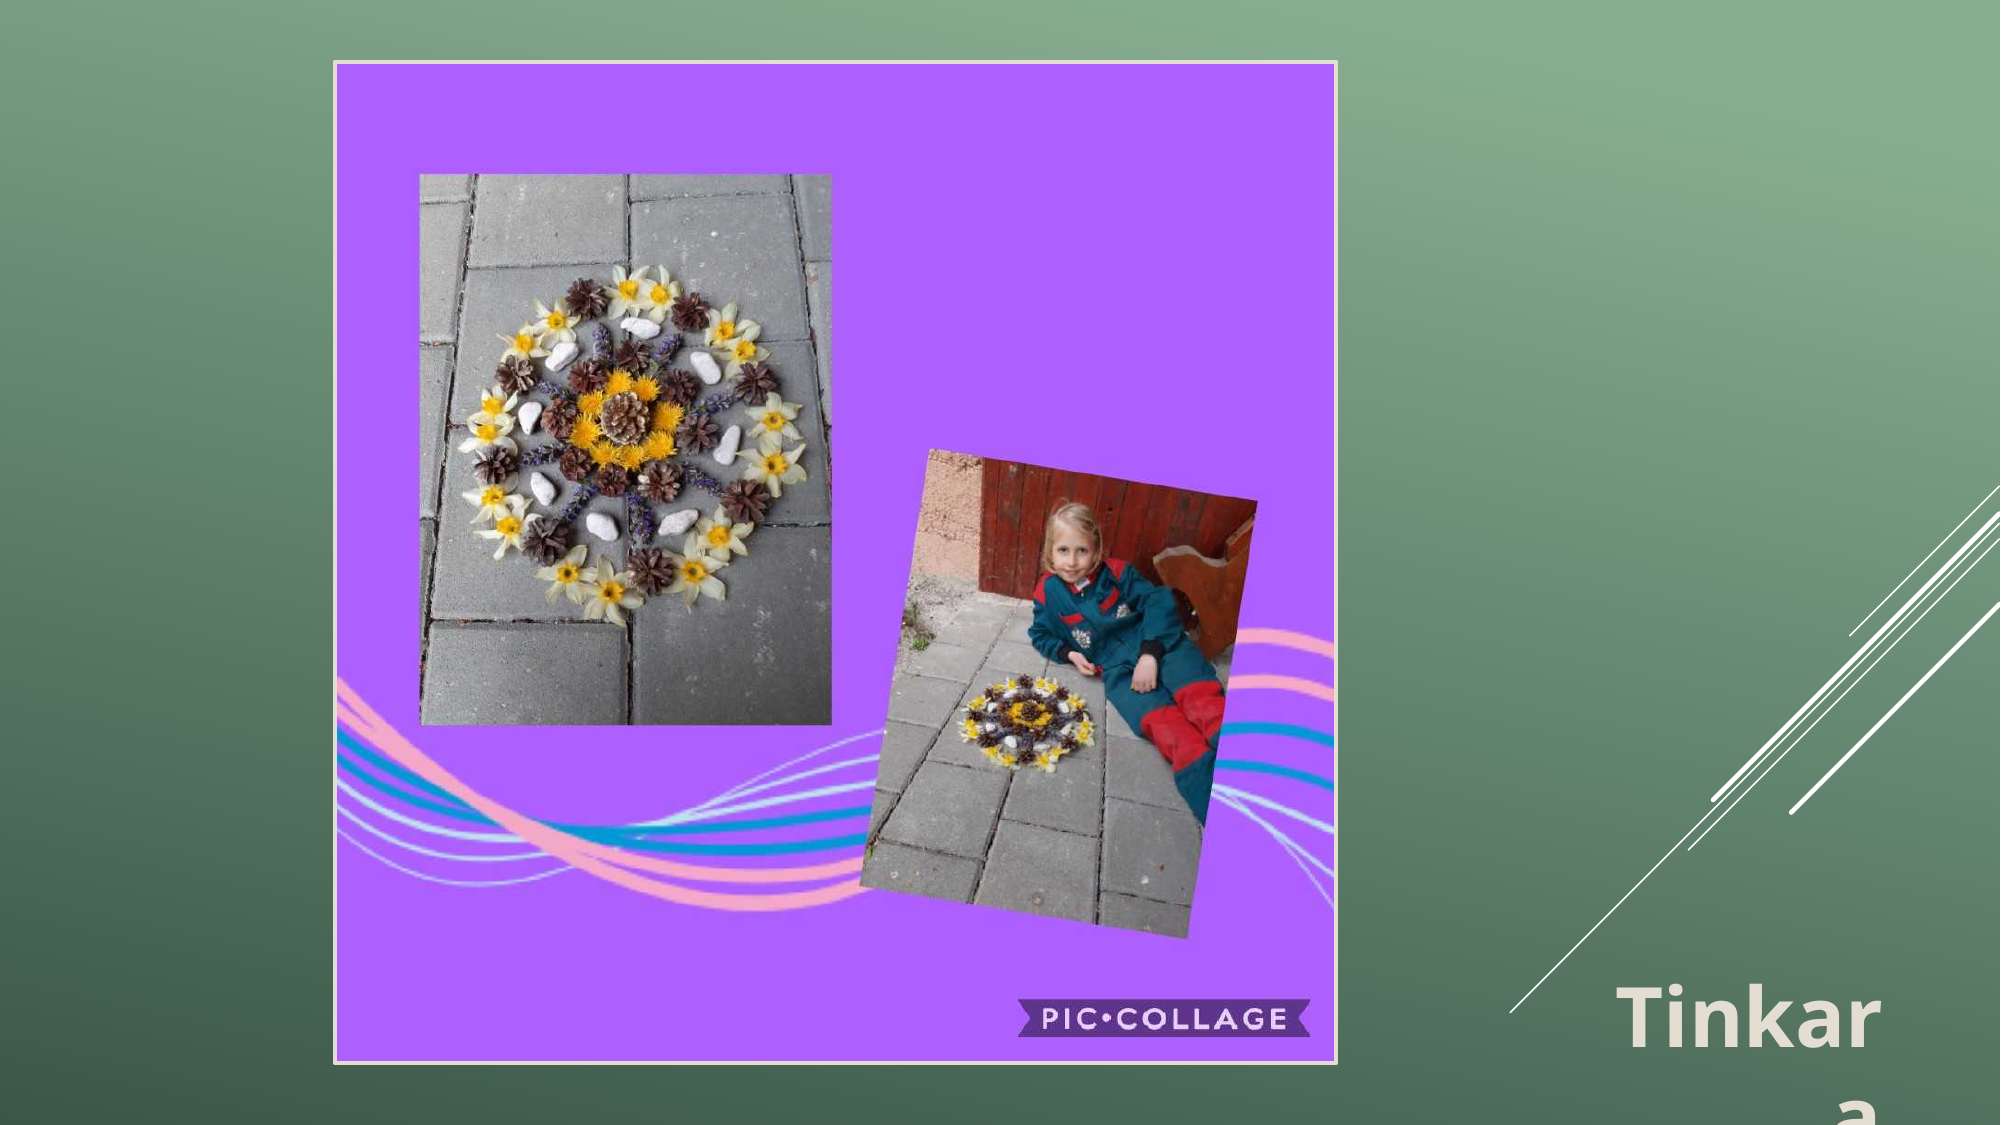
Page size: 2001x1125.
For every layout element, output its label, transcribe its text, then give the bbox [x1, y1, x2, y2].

text_box Tinkara [1567, 956, 2000, 1125]
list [336, 63, 1334, 1061]
